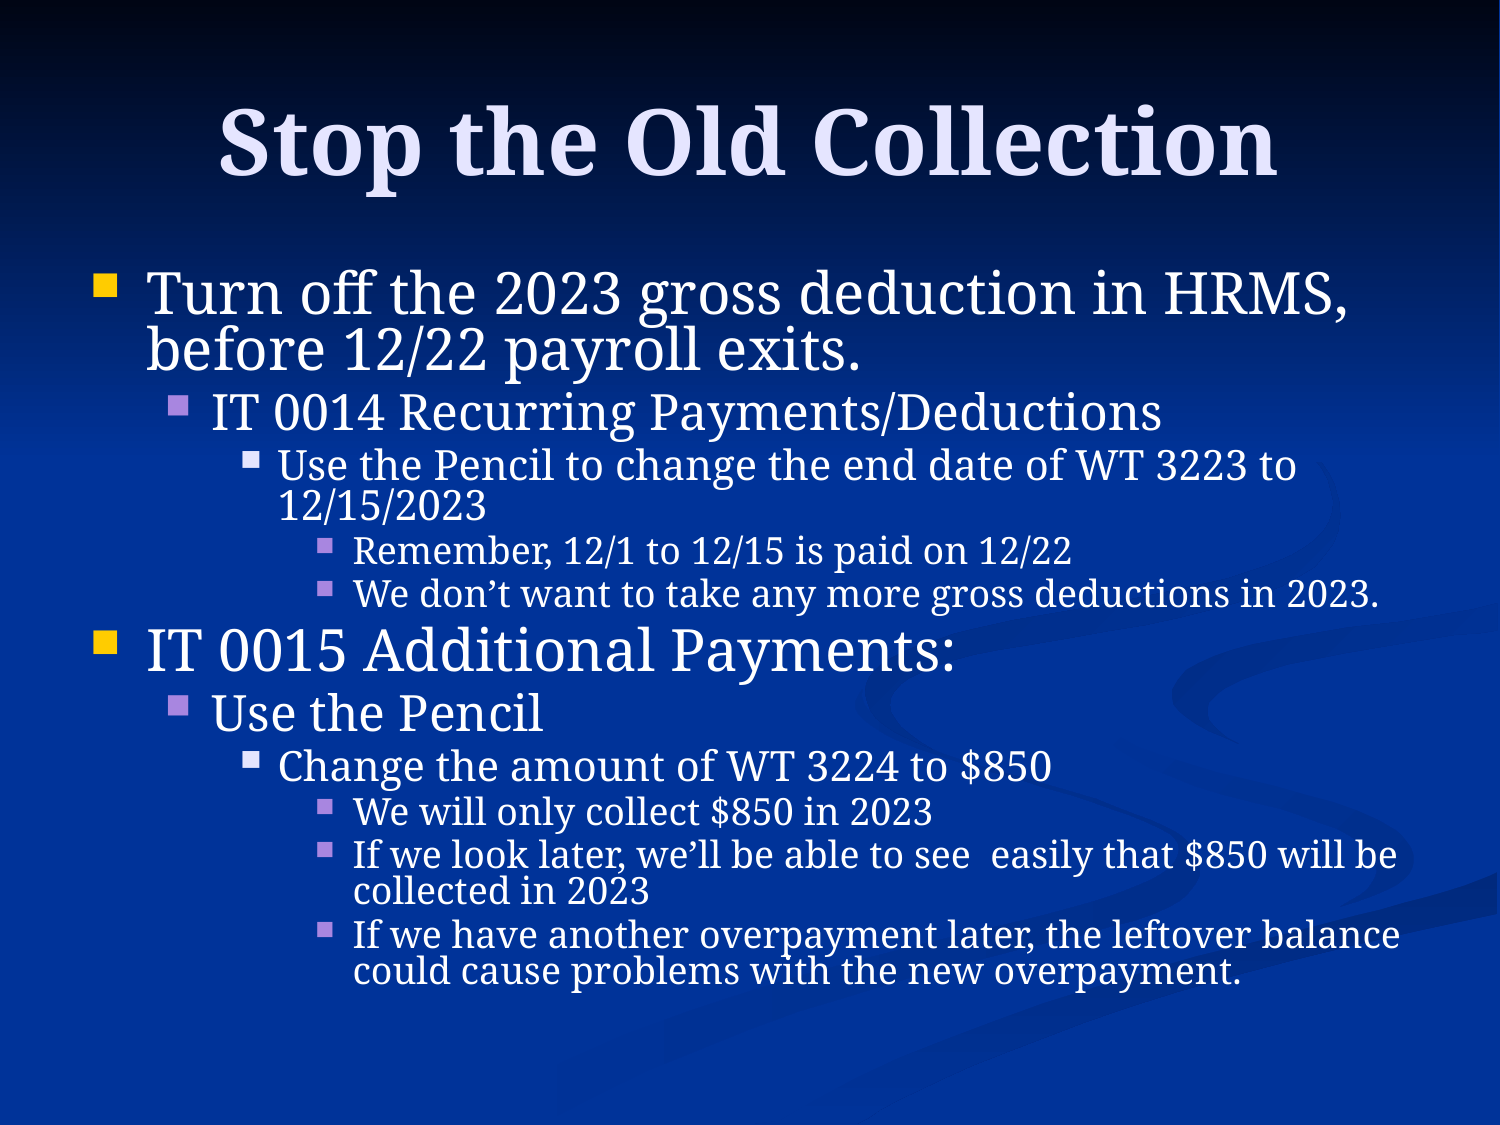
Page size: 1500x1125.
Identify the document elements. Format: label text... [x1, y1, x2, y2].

title Stop the Old Collection [74, 44, 1426, 233]
list Turn off the 2023 gross deduction in HRMS, before 12/22 payroll exits. IT 0014 Recurring Payments/Deductions Use the Pencil to change the end date of WT 3223 to 12/15/2023 Remember, 12/1 to 12/15 is paid on 12/22 We don’t want to take any more gross deductions in 2023. IT 0015 Additional Payments: Use the Pencil Change the amount of WT 3224 to $850 We will only collect $850 in 2023 If we look later, we’ll be able to see easily that $850 will be collected in 2023 If we have another overpayment later, the leftover balance could cause problems with the new overpayment. [74, 262, 1426, 1006]
